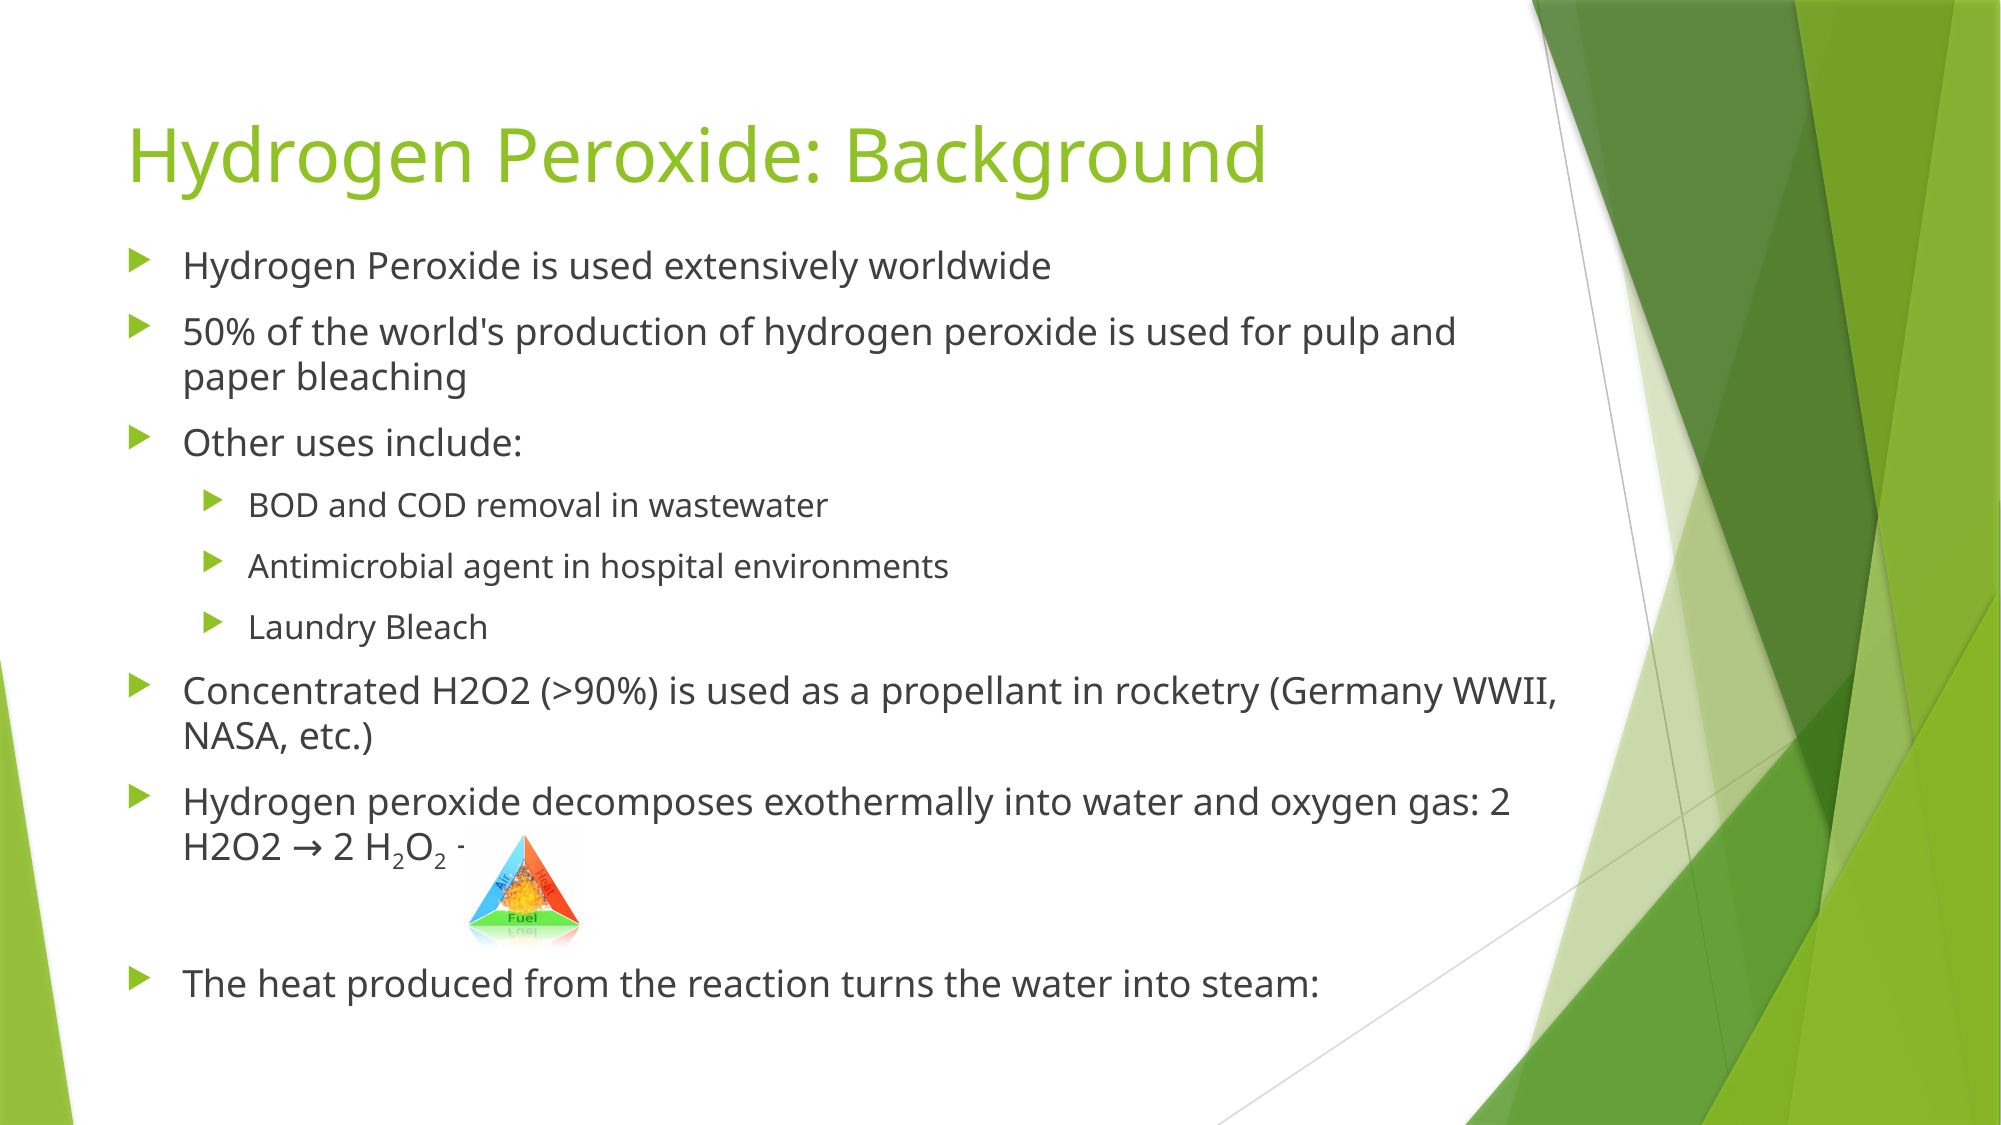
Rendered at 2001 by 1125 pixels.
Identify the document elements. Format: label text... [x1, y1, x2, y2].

list Hydrogen Peroxide is used extensively worldwide 50% of the world's production of hydrogen peroxide is used for pulp and paper bleaching Other uses include: BOD and COD removal in wastewater Antimicrobial agent in hospital environments Laundry Bleach Concentrated H2O2 (>90%) is used as a propellant in rocketry (Germany WWII, NASA, etc.) Hydrogen peroxide decomposes exothermally into water and oxygen gas: 2 H2O2 → 2 H2O2 + O2+ The heat produced from the reaction turns the water into steam: [111, 234, 1580, 1067]
title Hydrogen Peroxide: Background [111, 99, 1522, 211]
picture [463, 828, 584, 950]
